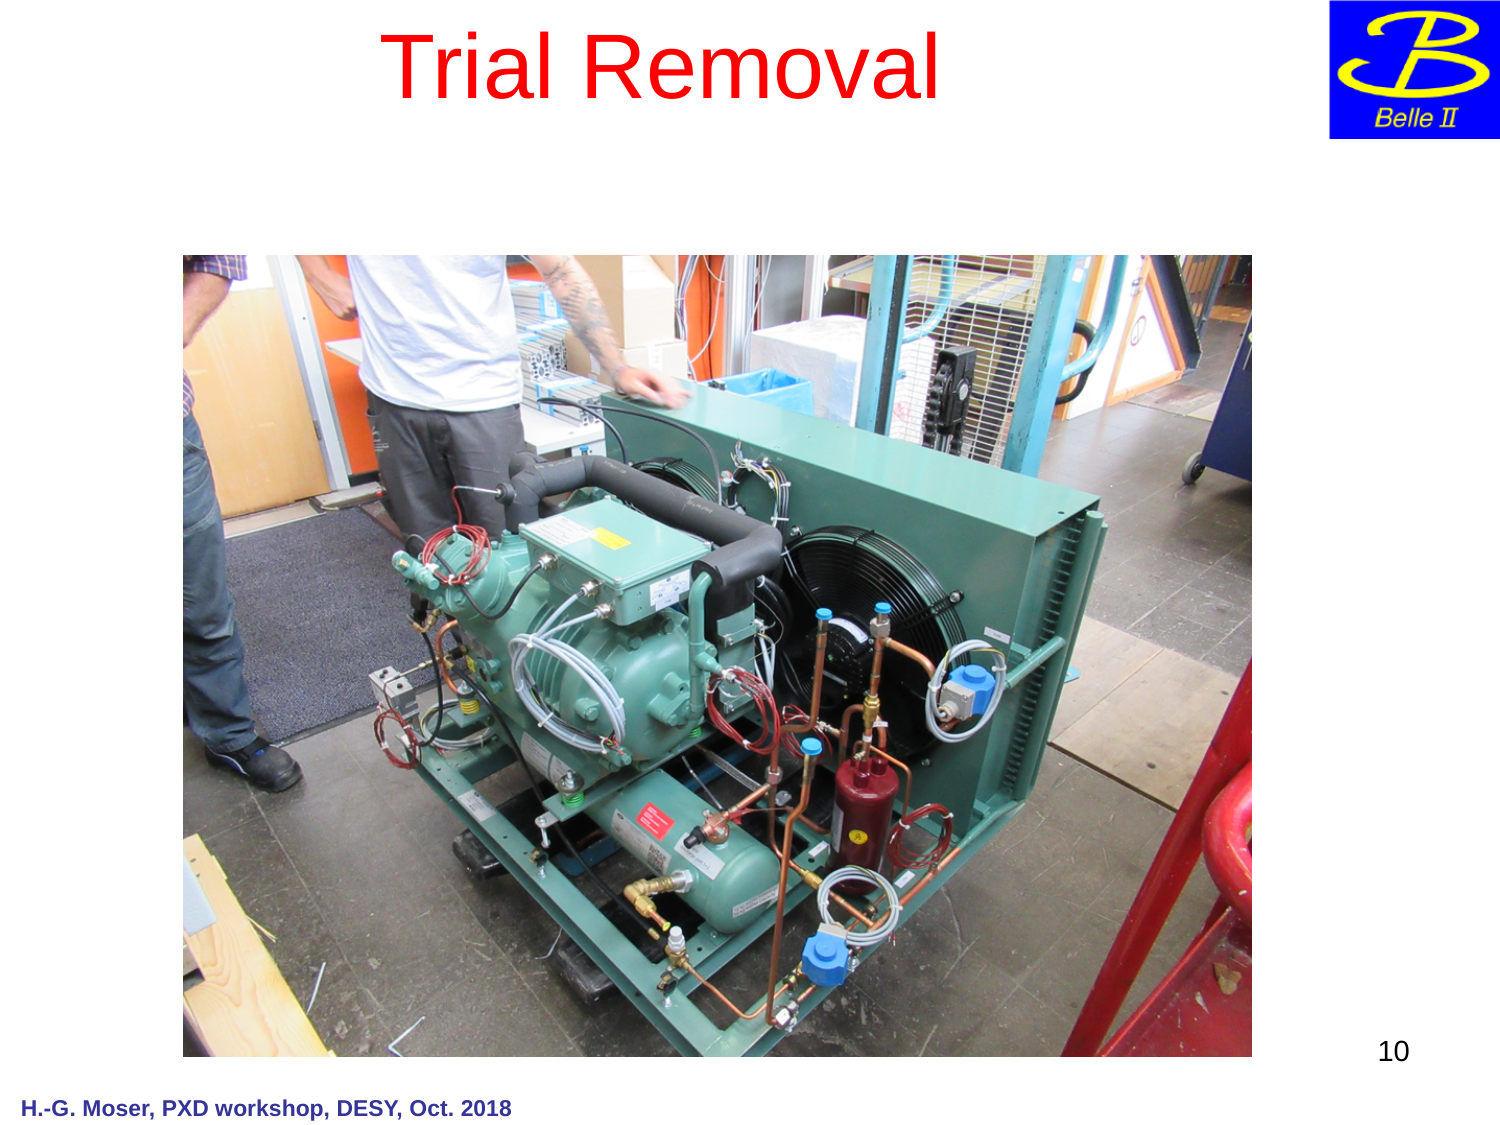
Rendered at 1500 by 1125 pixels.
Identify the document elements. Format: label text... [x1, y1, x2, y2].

picture [1328, 0, 1500, 139]
text_box Trial Removal [0, 0, 1329, 138]
picture [182, 255, 1252, 1057]
slide_number 10 [1349, 1024, 1426, 1103]
